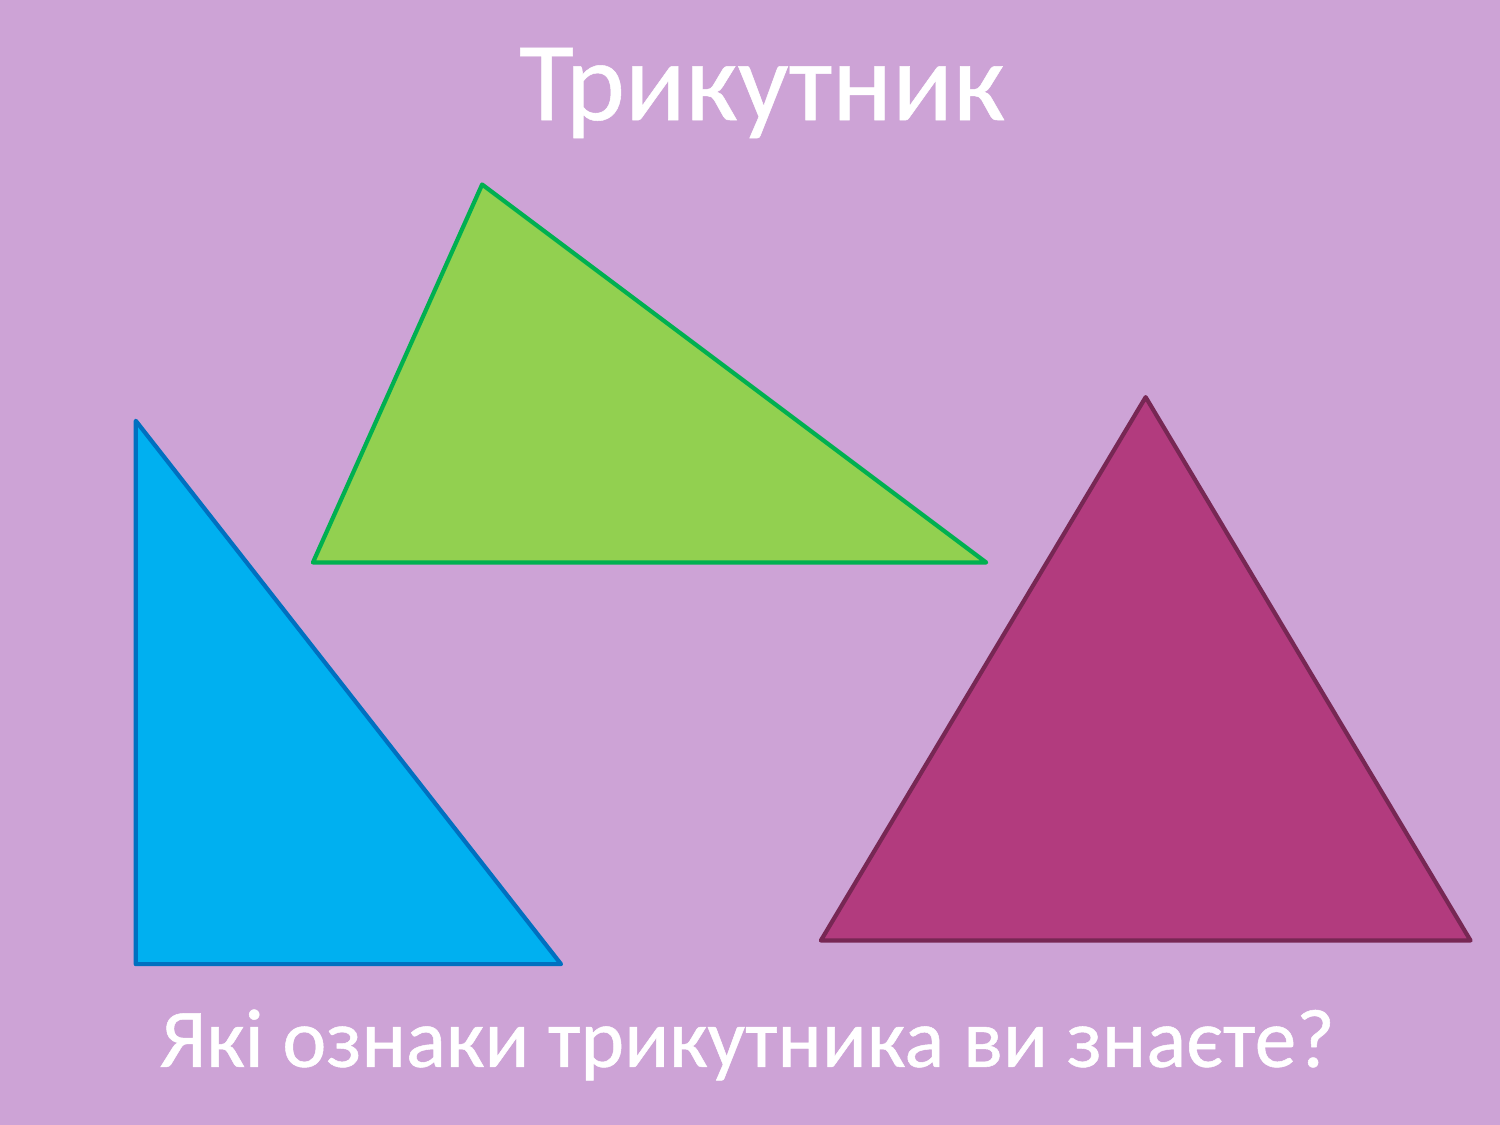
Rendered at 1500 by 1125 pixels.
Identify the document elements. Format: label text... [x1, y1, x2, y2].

text_box Які ознаки трикутника ви знаєте? [144, 975, 1351, 1091]
text_box [819, 395, 1473, 943]
text_box [311, 182, 989, 565]
text_box Трикутник [504, 0, 1021, 150]
text_box [133, 418, 563, 967]
